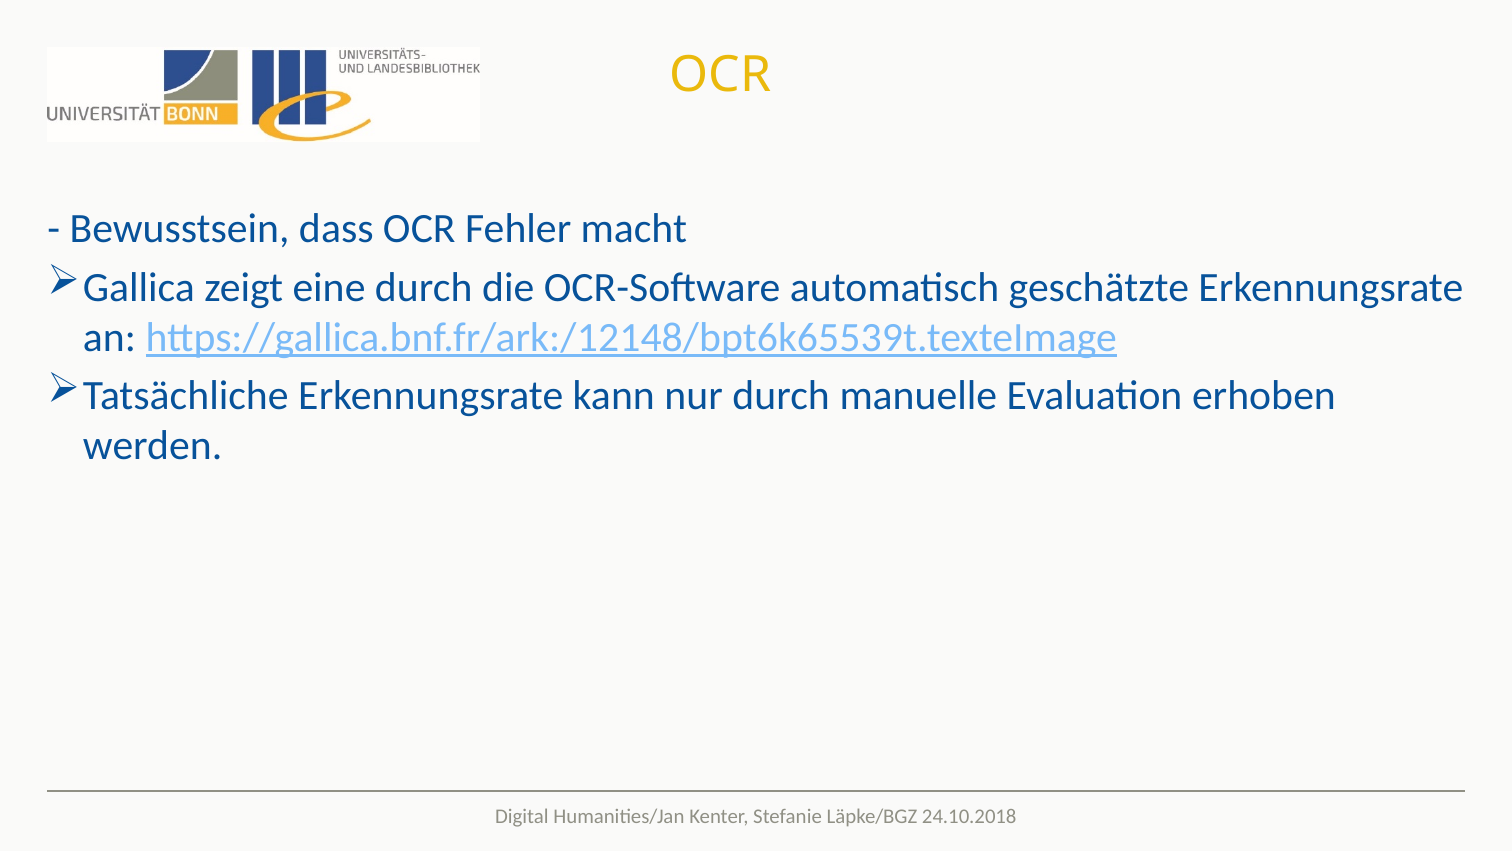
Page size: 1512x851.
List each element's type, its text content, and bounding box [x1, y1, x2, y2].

title OCR [658, 47, 1465, 154]
list - Bewusstsein, dass OCR Fehler macht Gallica zeigt eine durch die OCR-Software automatisch geschätzte Erkennungsrate an: https://gallica.bnf.fr/ark:/12148/bpt6k65539t.texteImage Tatsächliche Erkennungsrate kann nur durch manuelle Evaluation erhoben werden. [47, 200, 1465, 745]
picture [47, 47, 480, 142]
footer Digital Humanities/Jan Kenter, Stefanie Läpke/BGZ 24.10.2018 [342, 791, 1170, 839]
